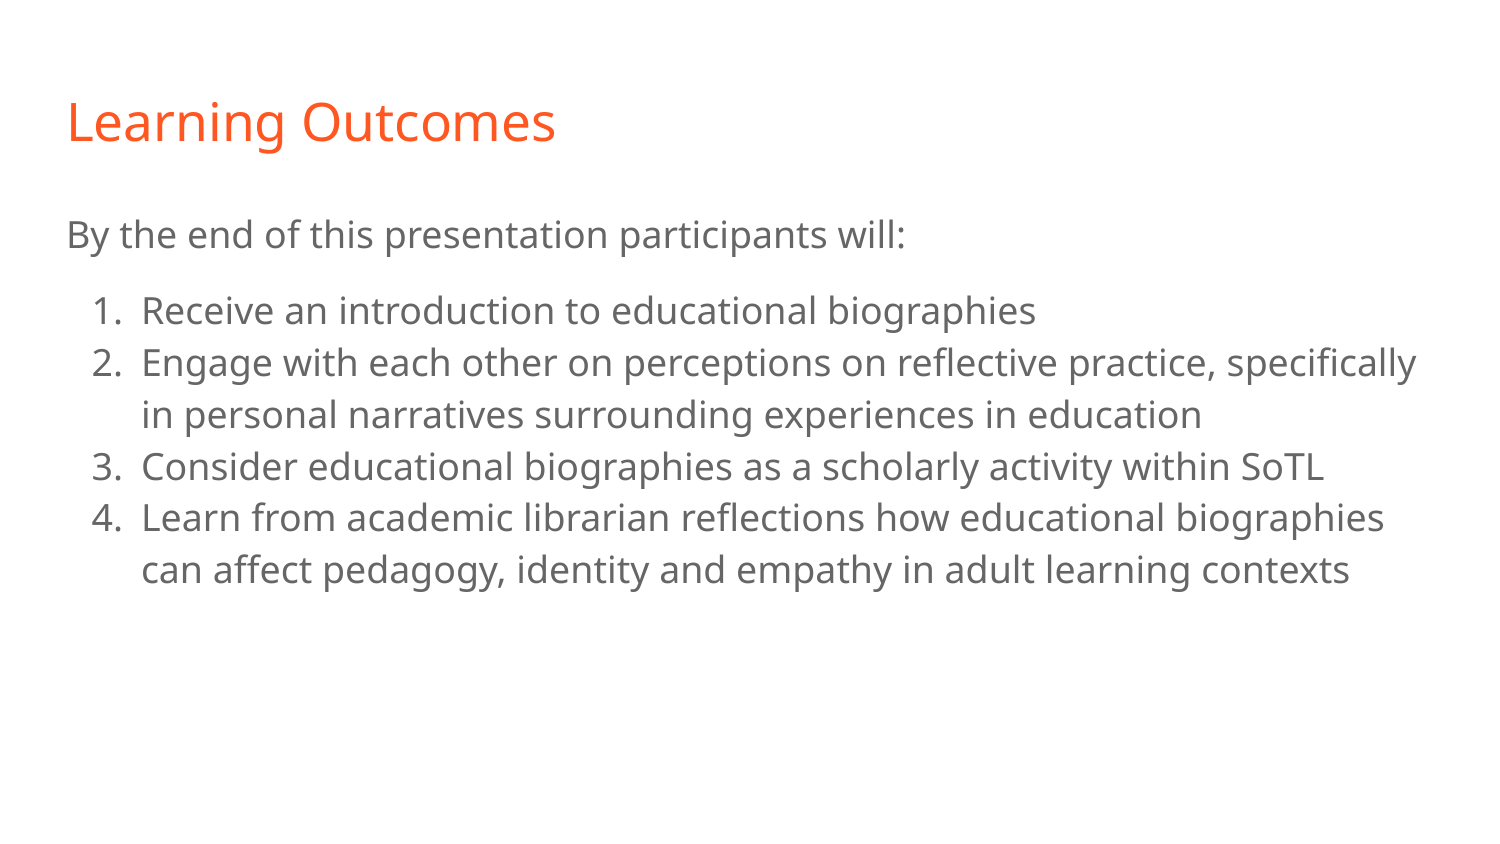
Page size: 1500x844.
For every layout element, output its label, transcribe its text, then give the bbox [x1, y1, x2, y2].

title Learning Outcomes [51, 72, 1449, 167]
list By the end of this presentation participants will: Receive an introduction to educational biographies Engage with each other on perceptions on reflective practice, specifically in personal narratives surrounding experiences in education Consider educational biographies as a scholarly activity within SoTL Learn from academic librarian reflections how educational biographies can affect pedagogy, identity and empathy in adult learning contexts [51, 189, 1449, 750]
